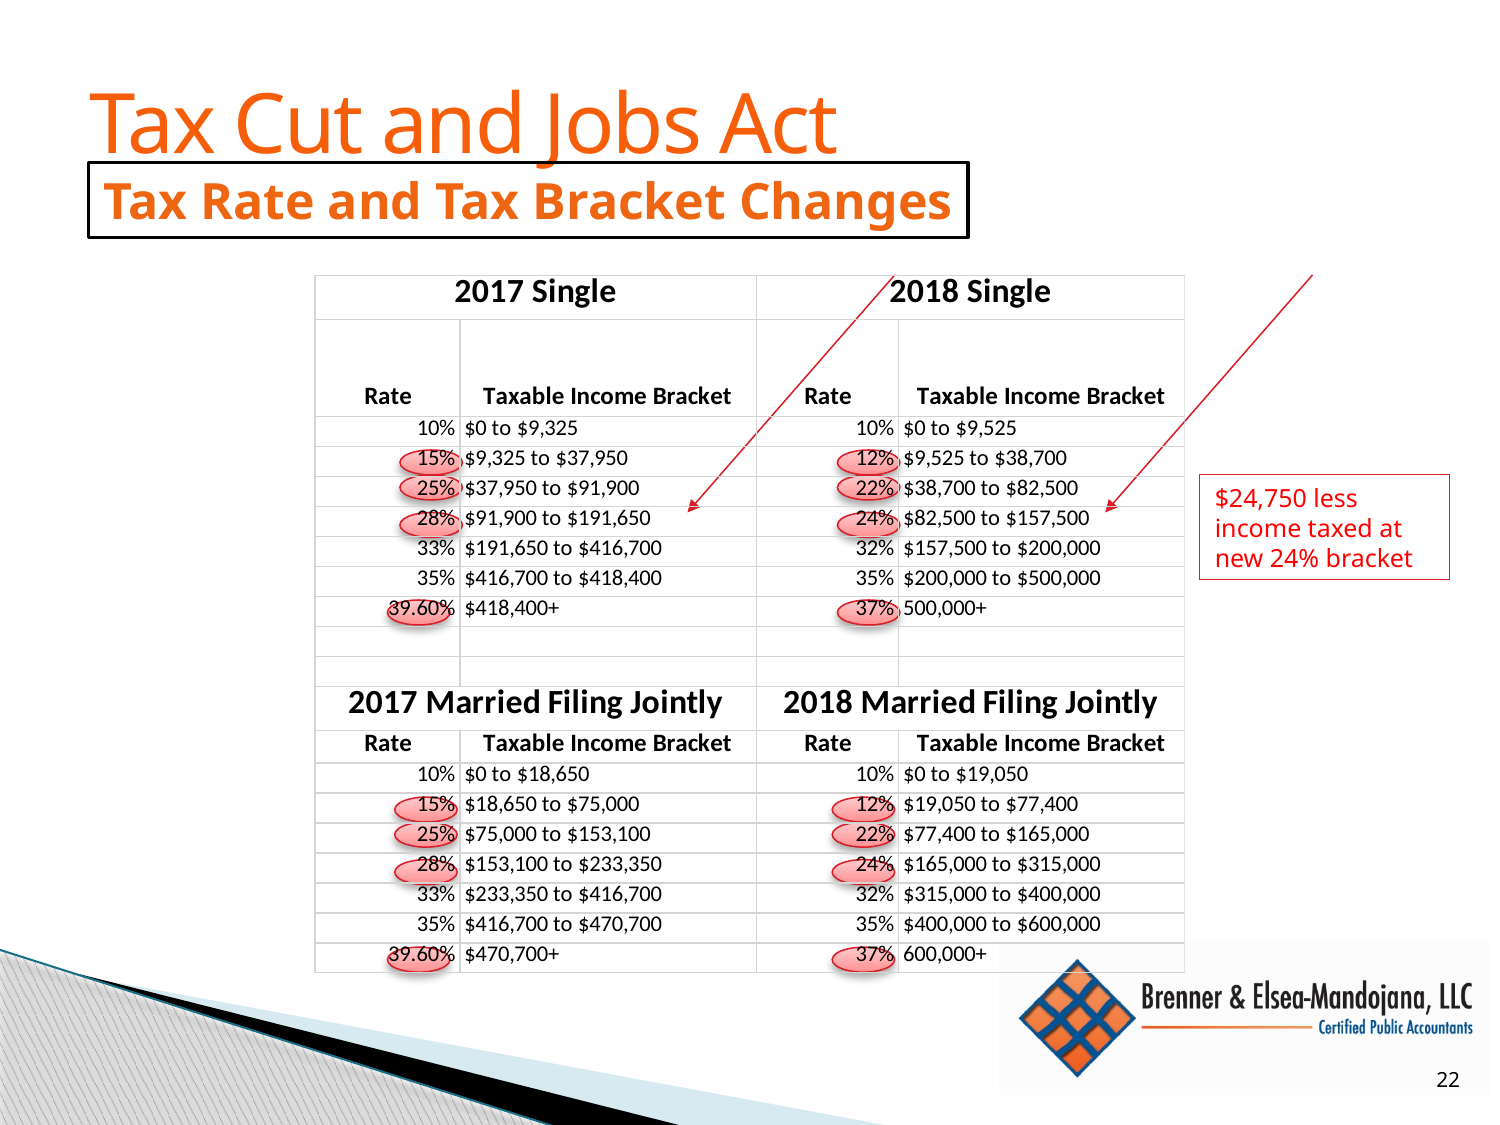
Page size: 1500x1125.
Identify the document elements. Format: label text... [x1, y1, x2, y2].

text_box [1186, 274, 1313, 513]
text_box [314, 274, 1186, 974]
text_box $24,750 less income taxed at new 24% bracket [1199, 474, 1450, 580]
text_box Tax Rate and Tax Bracket Changes [88, 162, 968, 238]
text_box Tax Cut and Jobs Act [74, 62, 1425, 196]
picture [999, 940, 1490, 1095]
